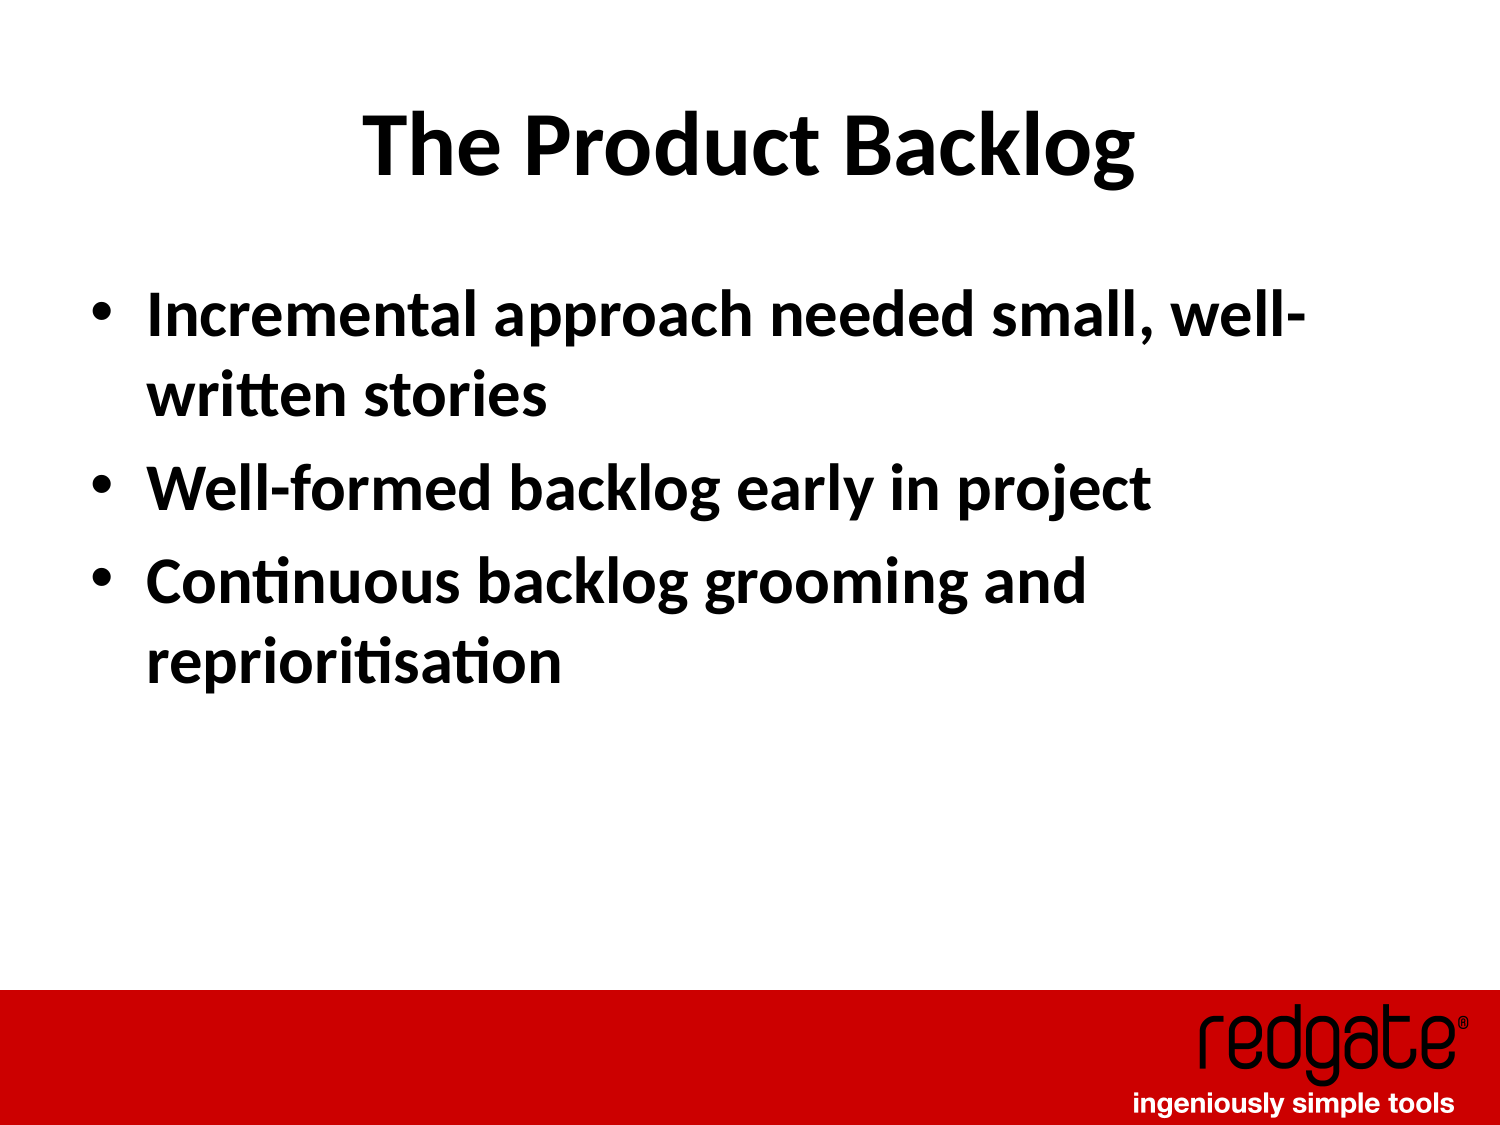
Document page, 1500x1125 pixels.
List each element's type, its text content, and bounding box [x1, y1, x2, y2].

list Incremental approach needed small, well-written stories Well-formed backlog early in project Continuous backlog grooming and reprioritisation [75, 262, 1425, 988]
picture [0, 990, 1500, 1125]
title The Product Backlog [75, 45, 1425, 233]
